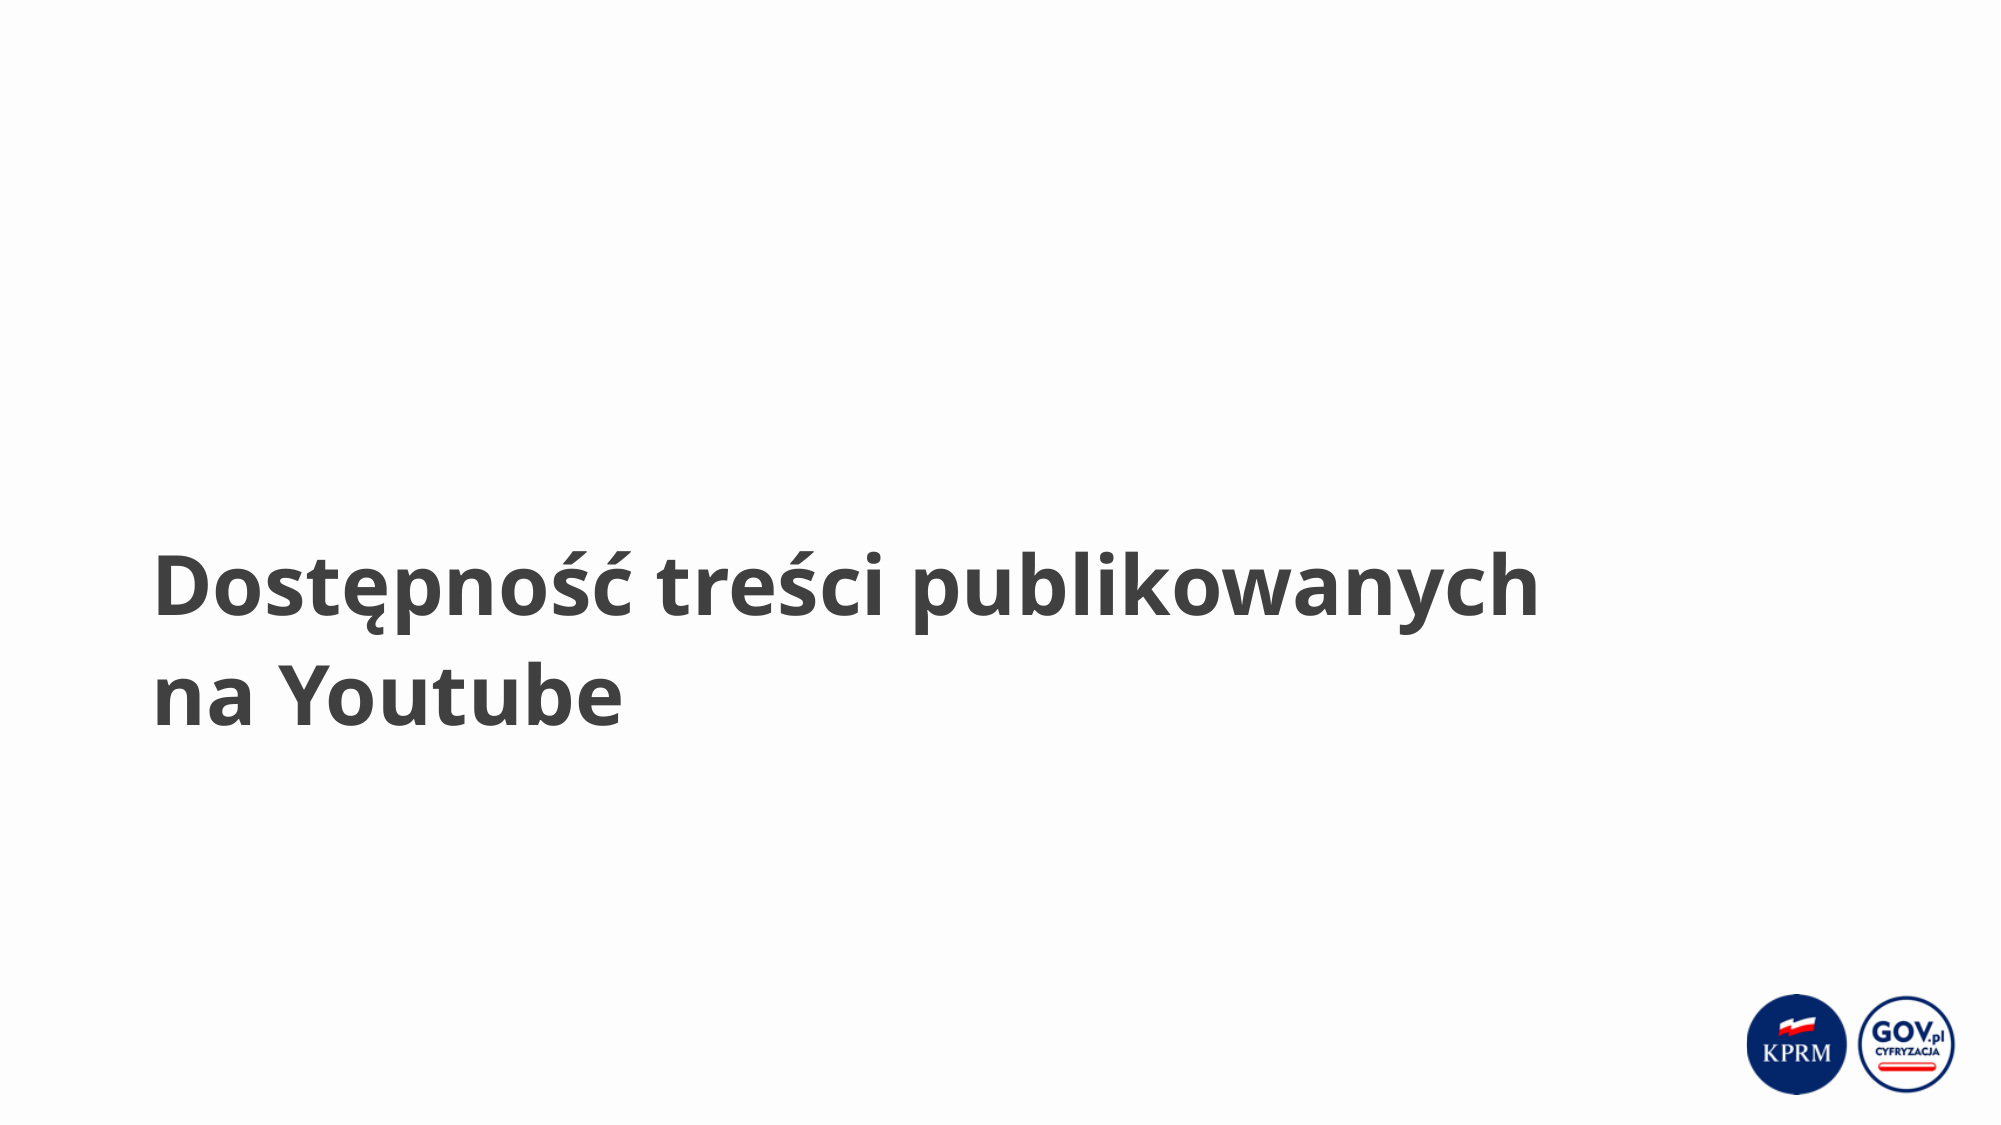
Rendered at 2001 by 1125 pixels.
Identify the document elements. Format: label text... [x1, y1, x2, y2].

title Dostępność treści publikowanych na Youtube [136, 514, 1862, 882]
picture [1746, 986, 1965, 1103]
